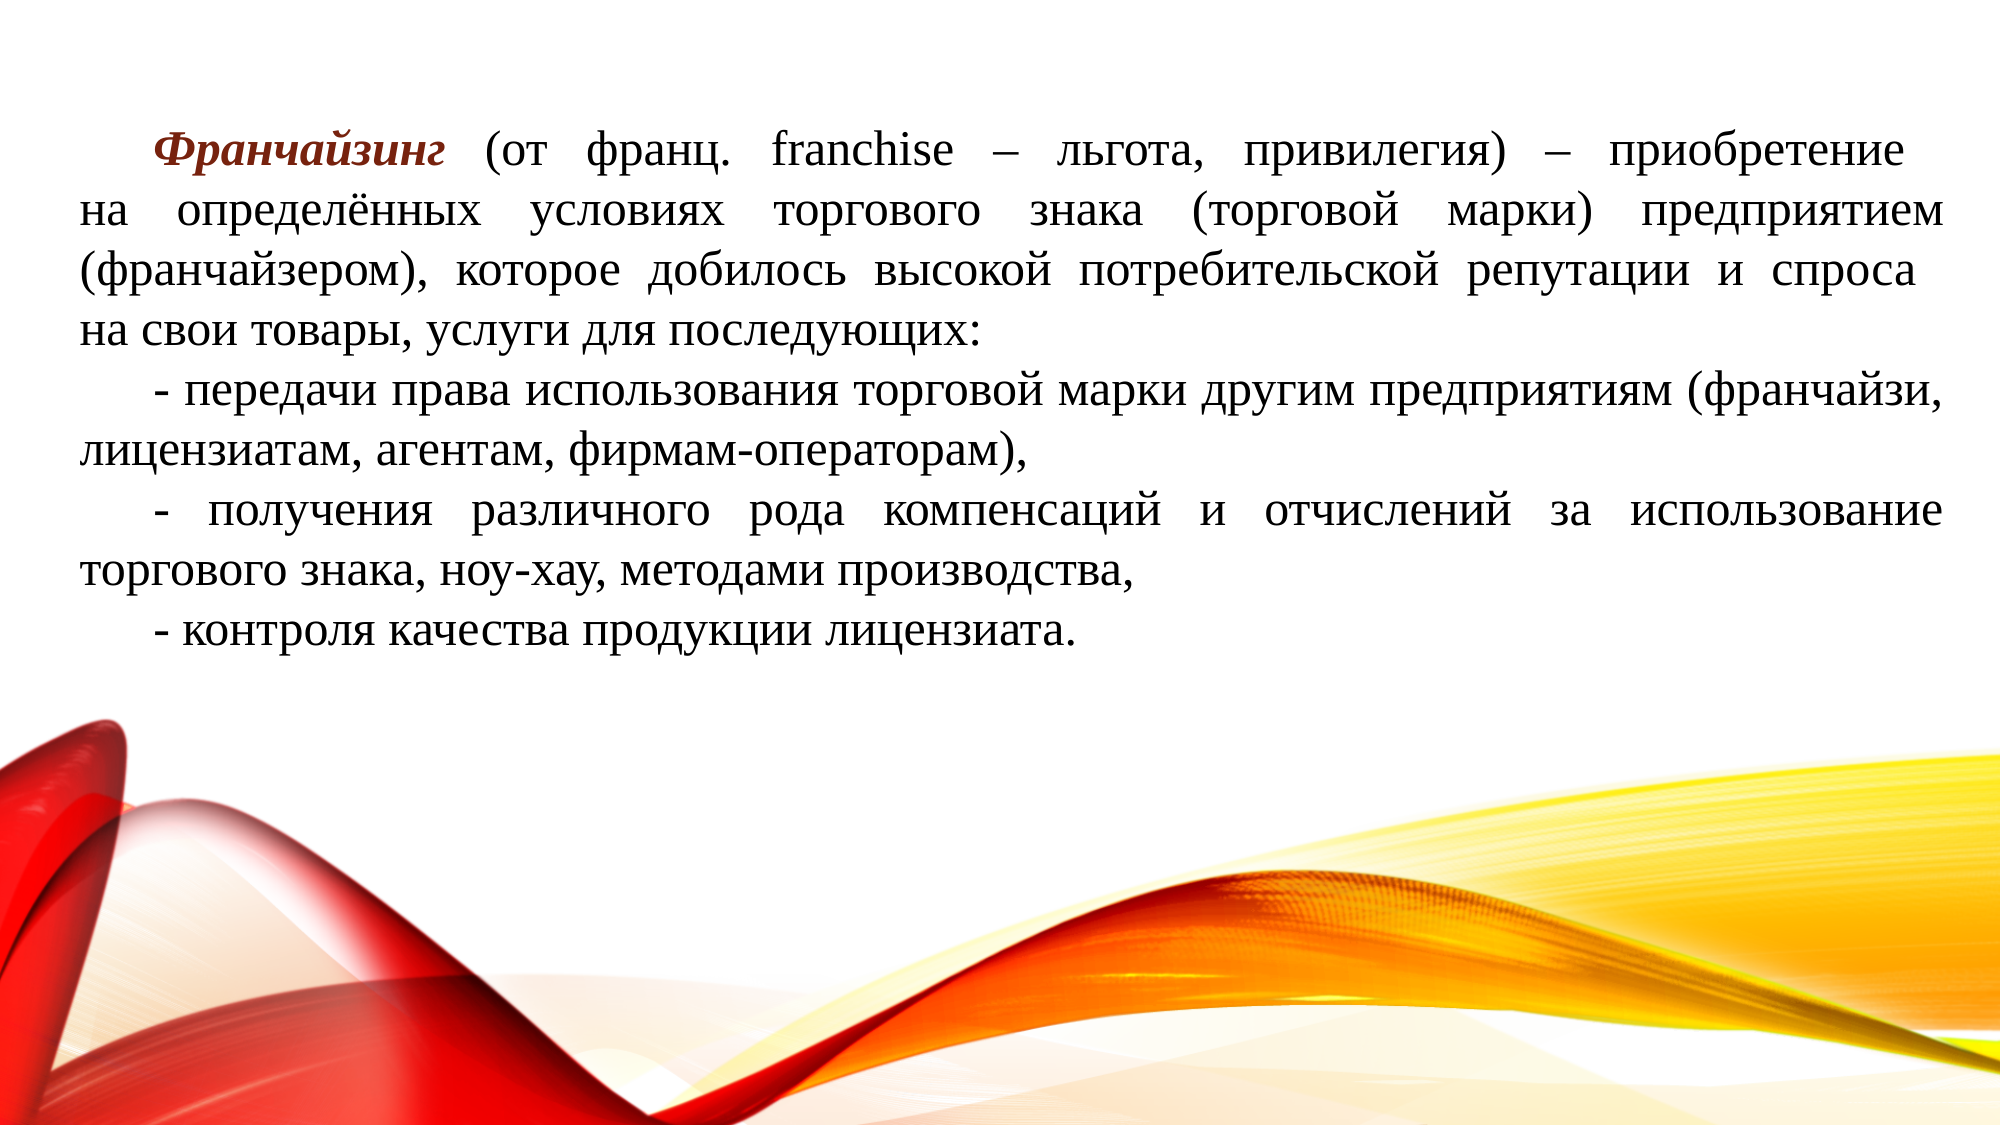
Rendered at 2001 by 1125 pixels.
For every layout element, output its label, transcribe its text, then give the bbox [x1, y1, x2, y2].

picture [0, 717, 2000, 1125]
text_box Франчайзинг (от франц. franchise – льгота, привилегия) – приобретение на определённых условиях торгового знака (торговой марки) предприятием (франчайзером), которое добилось высокой потребительской репутации и спроса на свои товары, услуги для последующих: - передачи права использования торговой марки другим предприятиям (франчайзи, лицензиатам, агентам, фирмам-операторам), - получения различного рода компенсаций и отчислений за использование торгового знака, ноу-хау, методами производства, - контроля качества продукции лицензиата. [64, 107, 1959, 663]
